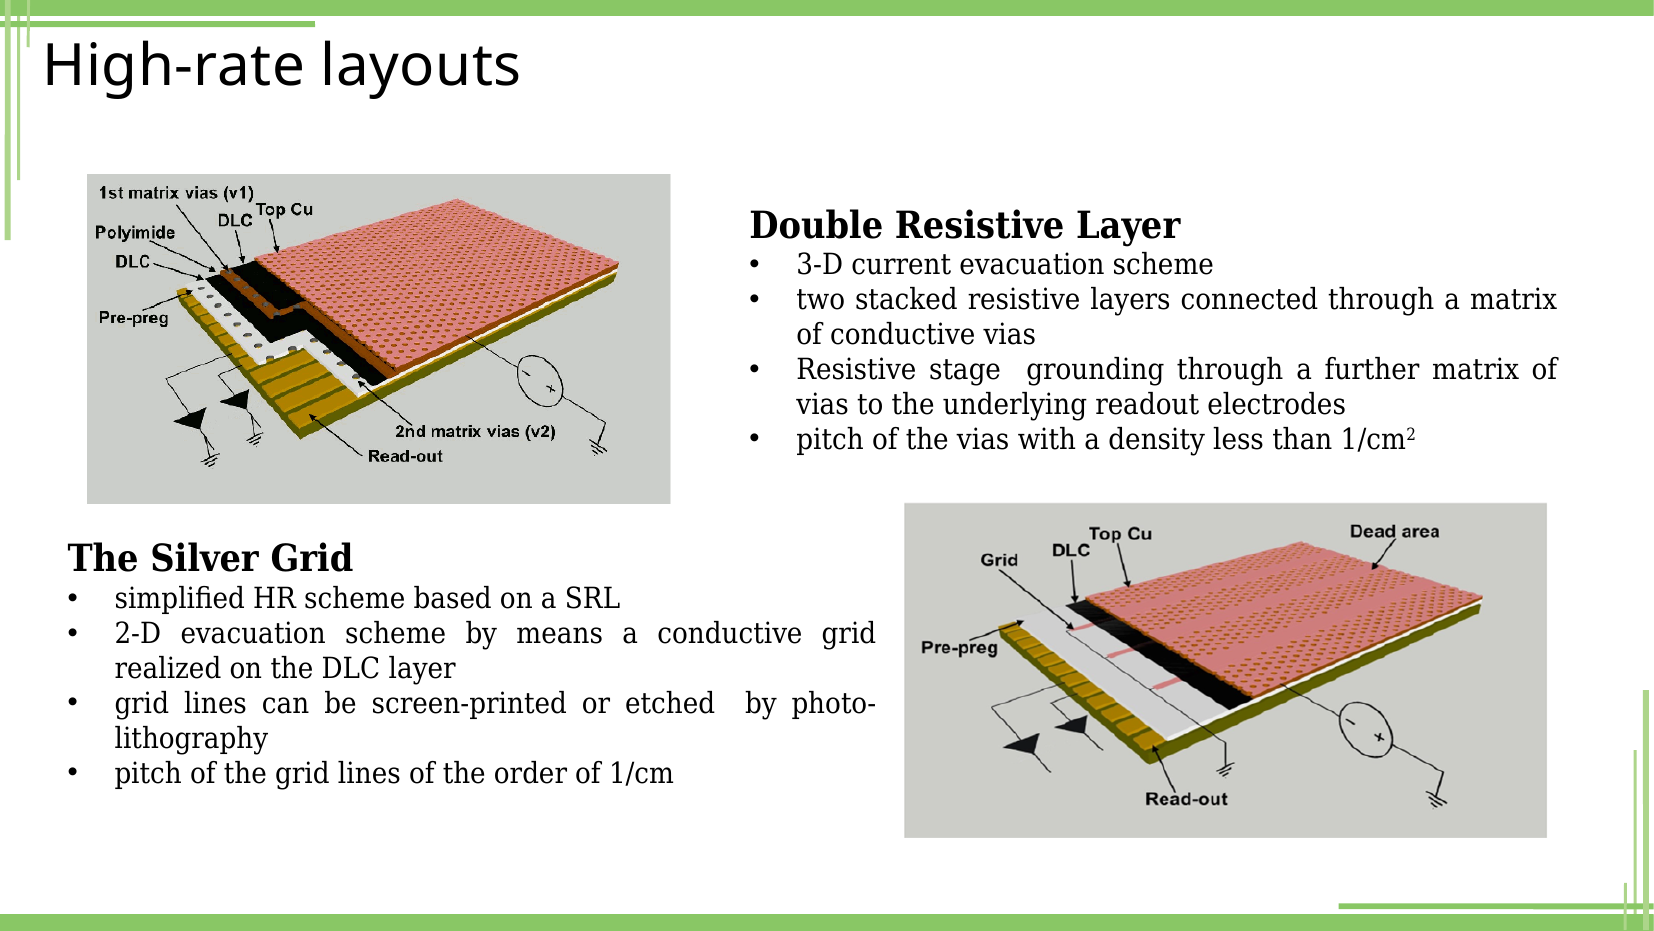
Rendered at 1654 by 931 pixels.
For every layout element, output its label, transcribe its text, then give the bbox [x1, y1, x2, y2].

text_box Double Resistive Layer 3-D current evacuation scheme two stacked resistive layers connected through a matrix of conductive vias Resistive stage grounding through a further matrix of vias to the underlying readout electrodes pitch of the vias with a density less than 1/cm2 [734, 193, 1573, 463]
text_box The Silver Grid simplified HR scheme based on a SRL 2-D evacuation scheme by means a conductive grid realized on the DLC layer grid lines can be screen-printed or etched by photo-lithography pitch of the grid lines of the order of 1/cm [53, 527, 892, 797]
title High-rate layouts [42, 24, 1623, 101]
picture [902, 495, 1548, 845]
picture [86, 170, 672, 517]
